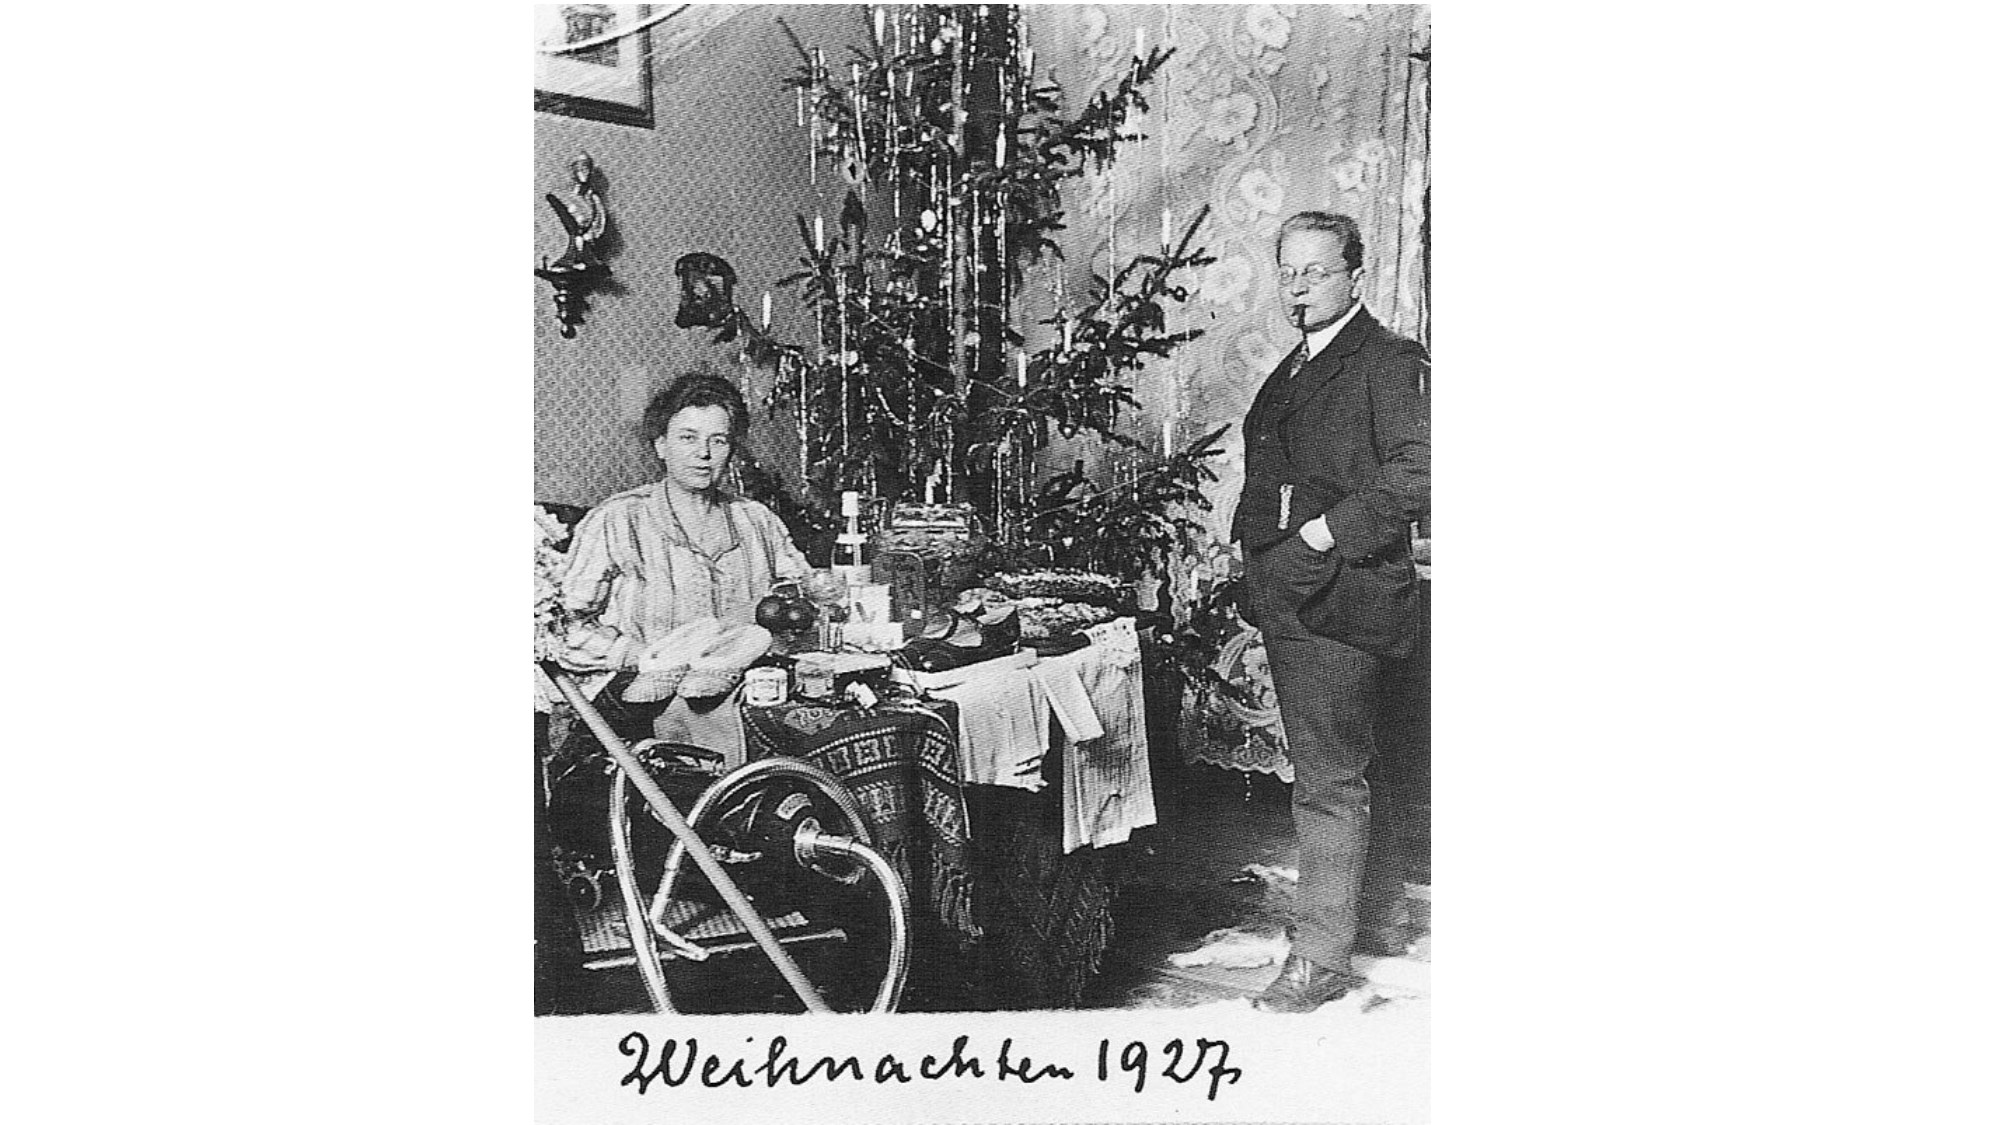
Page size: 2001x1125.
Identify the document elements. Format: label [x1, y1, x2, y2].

list [534, 4, 1431, 1125]
